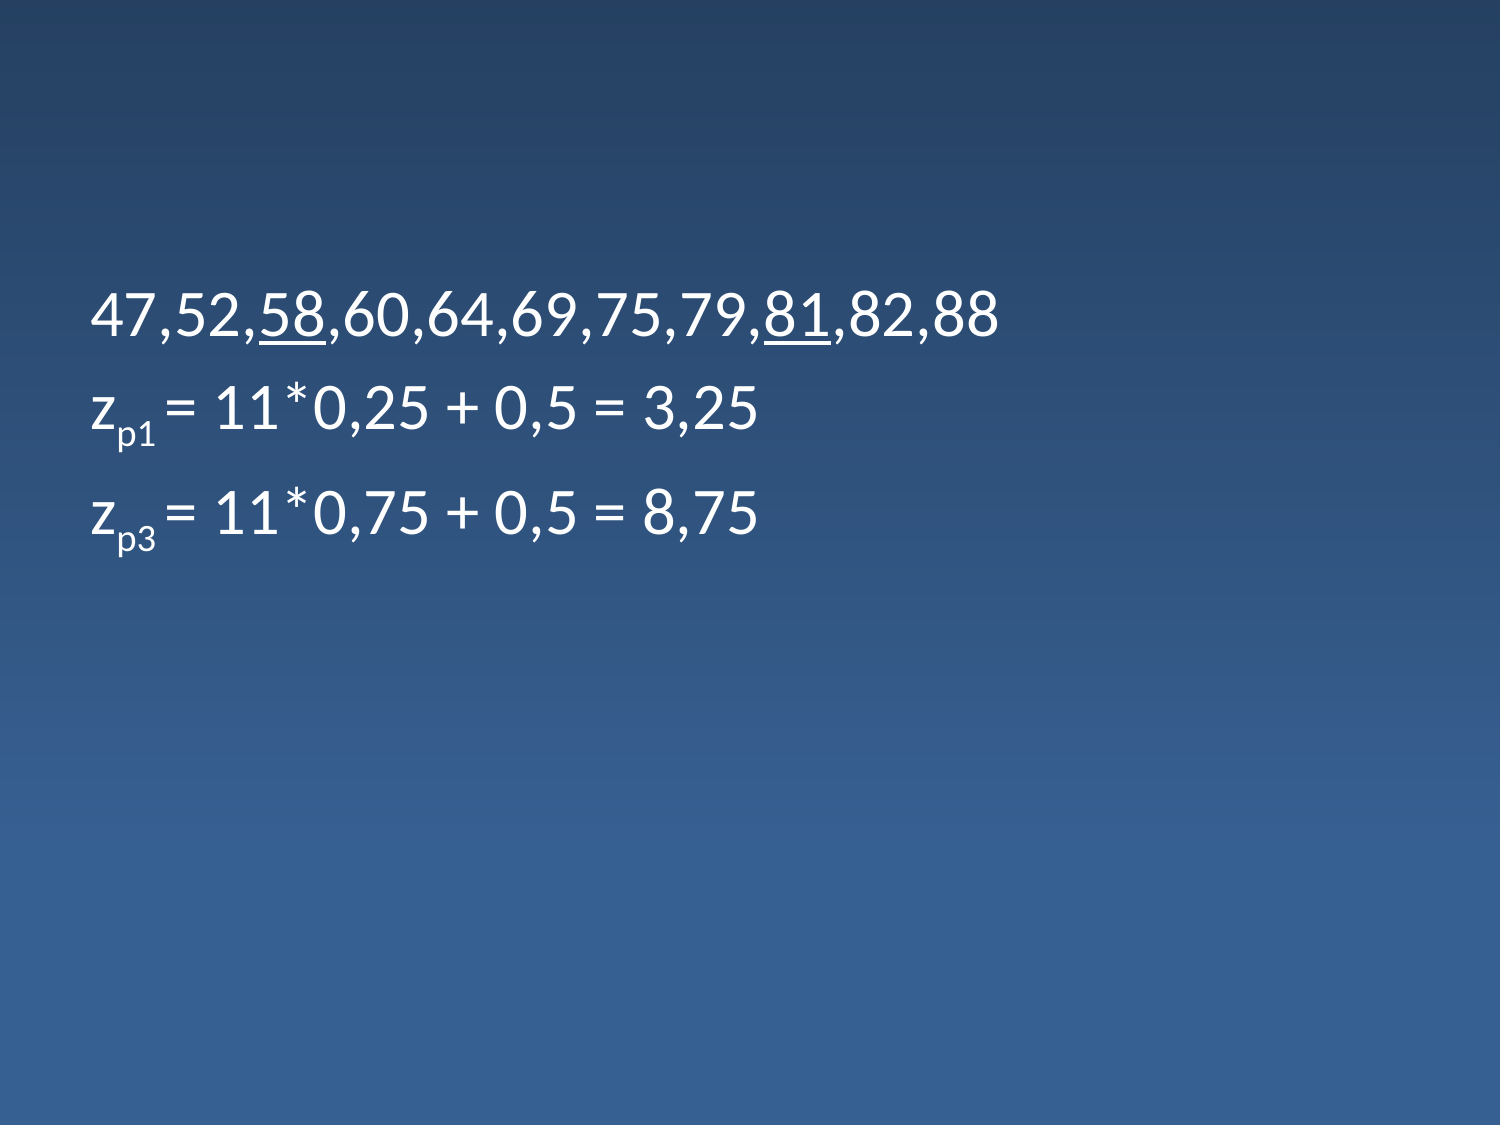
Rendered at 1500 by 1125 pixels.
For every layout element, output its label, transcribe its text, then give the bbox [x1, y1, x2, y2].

list 47,52,58,60,64,69,75,79,81,82,88 zp1 = 11*0,25 + 0,5 = 3,25 zp3 = 11*0,75 + 0,5 = 8,75 [75, 262, 1425, 1005]
